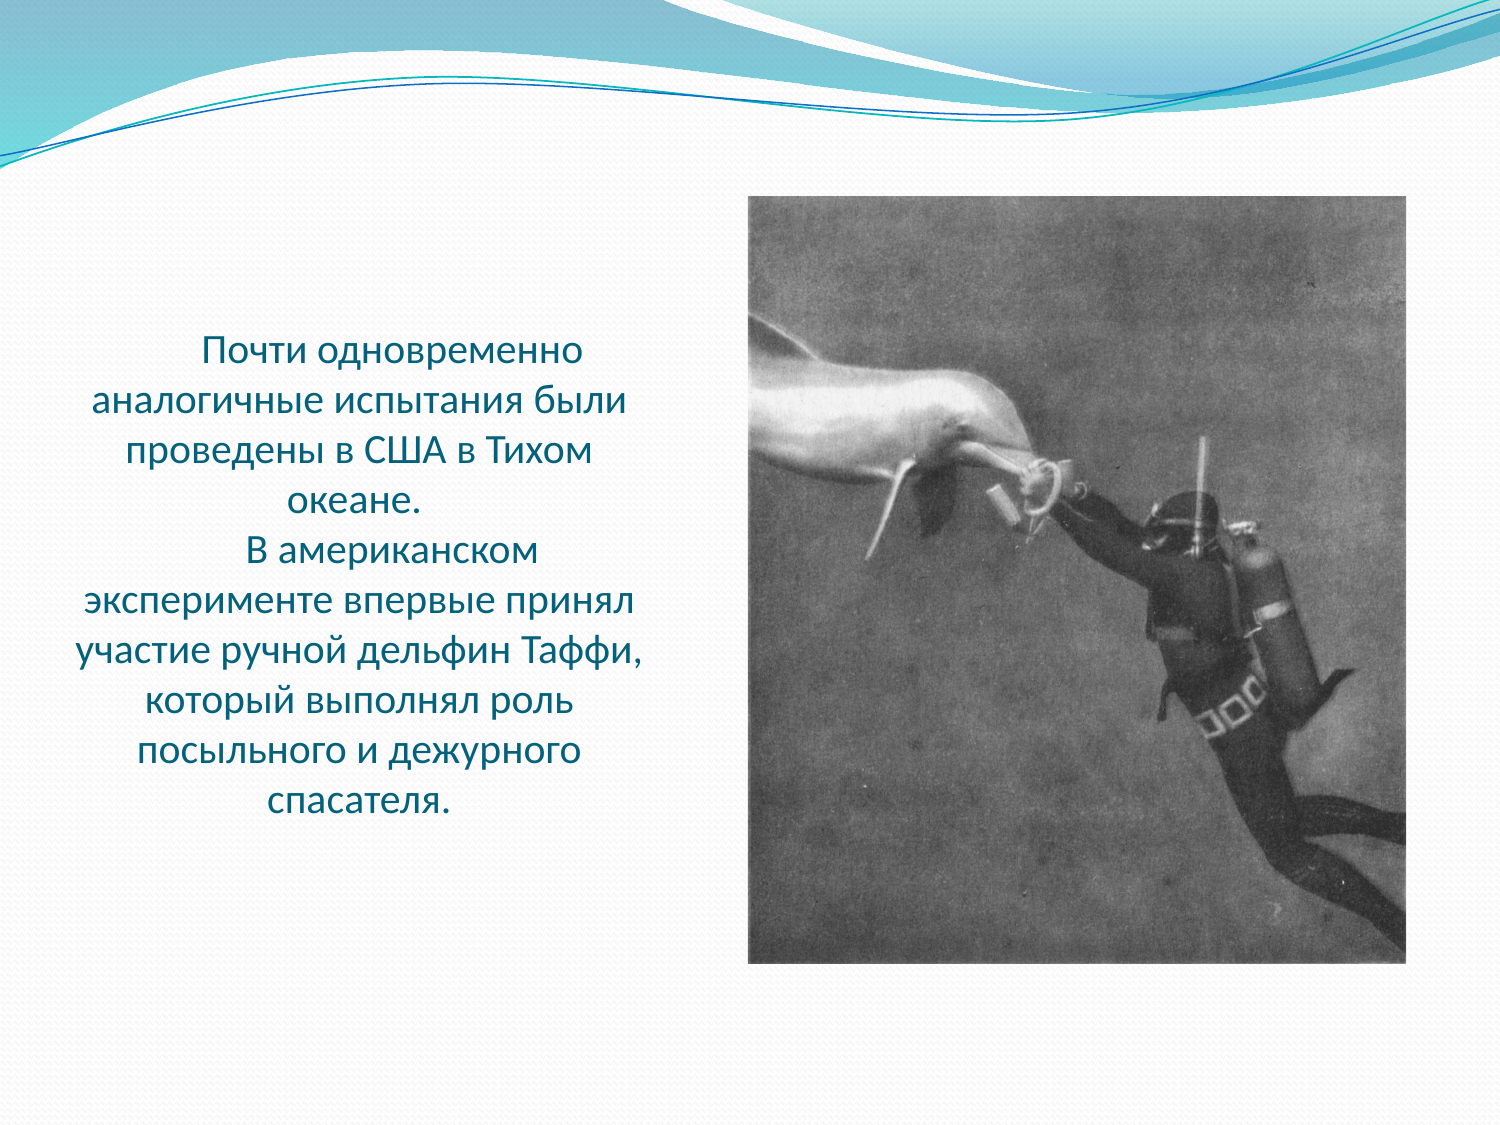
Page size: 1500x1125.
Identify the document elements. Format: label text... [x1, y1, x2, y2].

title Почти одновременно аналогичные испытания были проведены в США в Тихом океане. В американском эксперименте впервые принял участие ручной дельфин Таффи, который выполнял роль посыльного и дежурного спасателя. [75, 115, 644, 823]
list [747, 196, 1407, 965]
